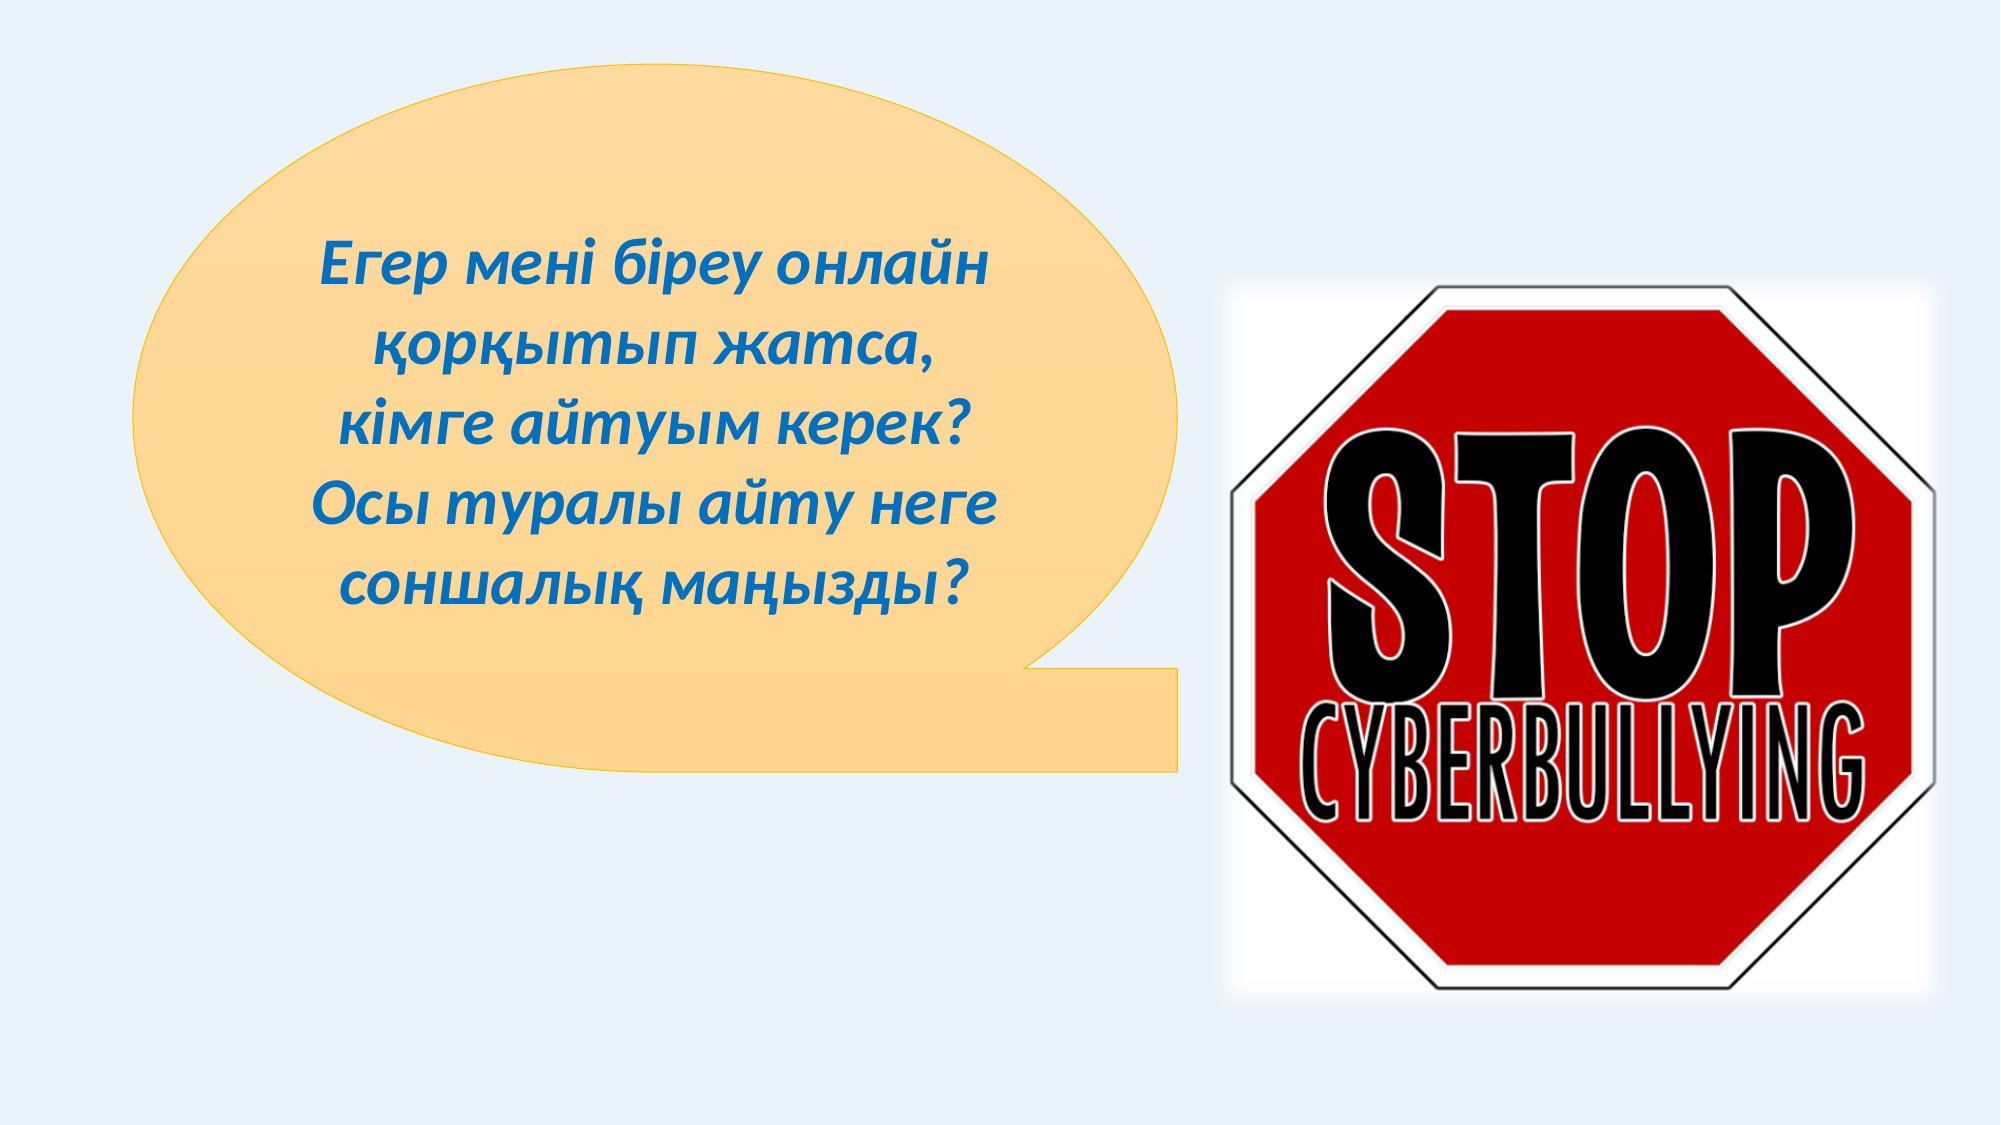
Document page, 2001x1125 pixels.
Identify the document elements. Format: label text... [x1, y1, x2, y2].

picture [1210, 267, 1950, 1015]
text_box Егер мені біреу онлайн қорқытып жатса, кімге айтуым керек? Осы туралы айту неге соншалық маңызды? [132, 63, 1178, 773]
